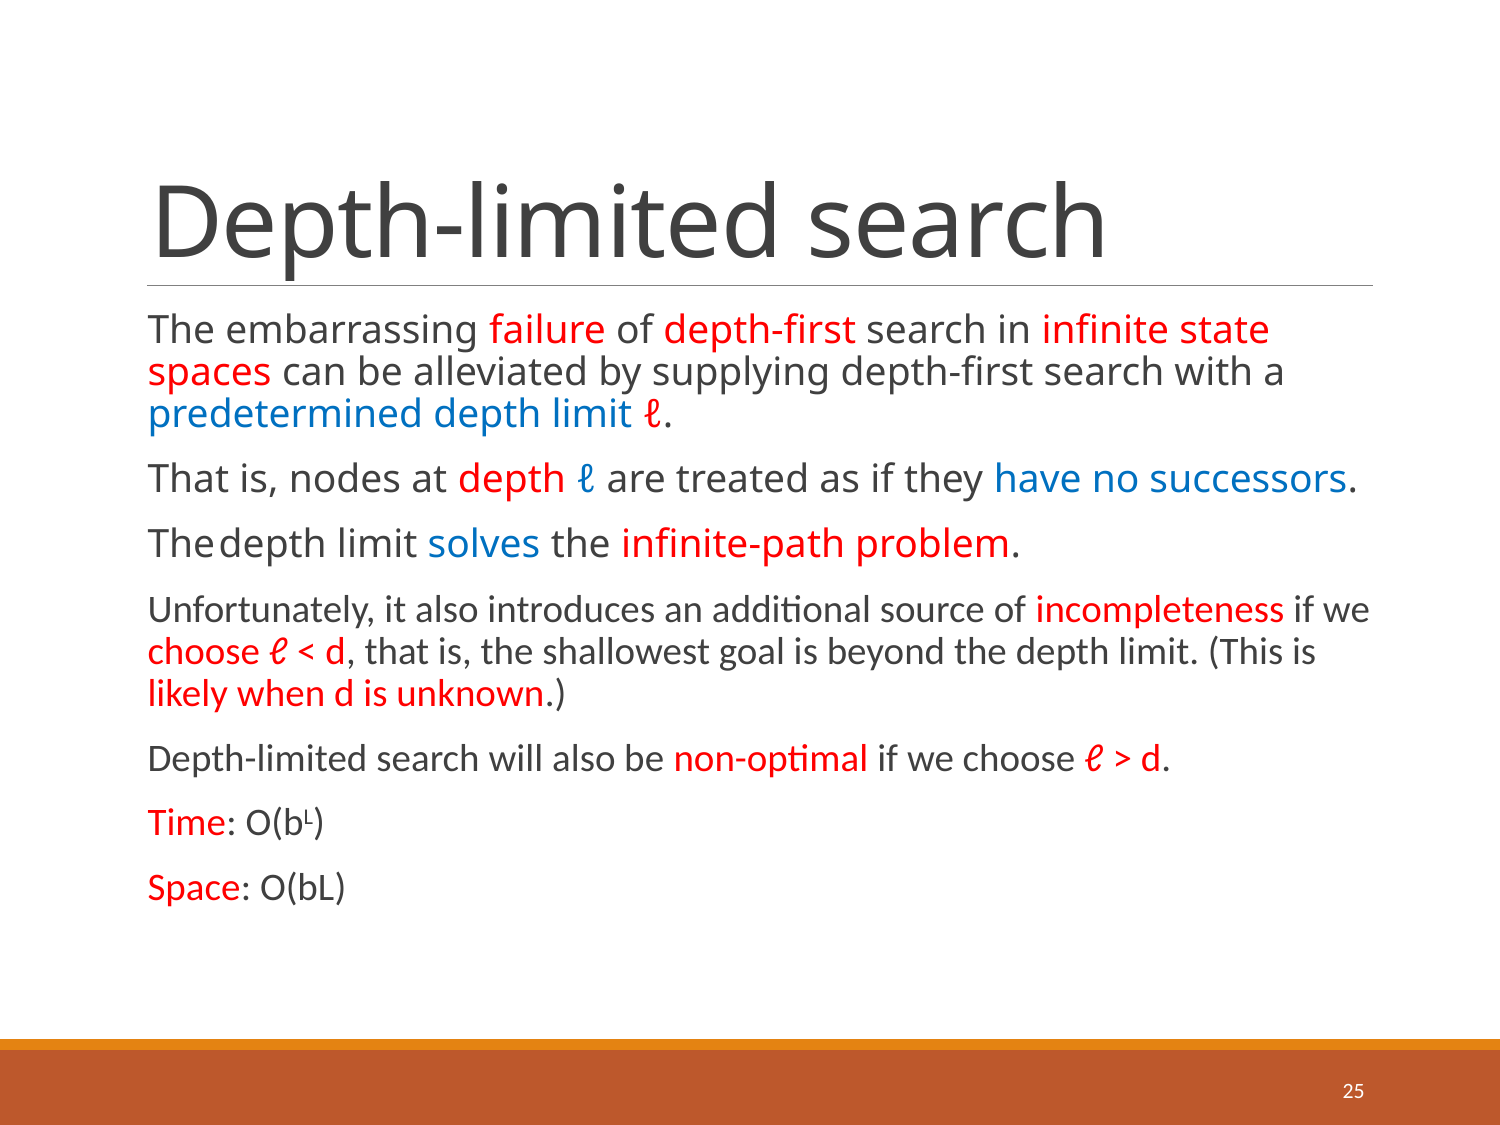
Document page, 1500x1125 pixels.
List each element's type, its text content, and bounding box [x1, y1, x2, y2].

title Depth-limited search [135, 47, 1373, 285]
list The embarrassing failure of depth-first search in infinite state spaces can be alleviated by supplying depth-first search with a predetermined depth limit ℓ. That is, nodes at depth ℓ are treated as if they have no successors. The depth limit solves the infinite-path problem. Unfortunately, it also introduces an additional source of incompleteness if we choose ℓ < d, that is, the shallowest goal is beyond the depth limit. (This is likely when d is unknown.) Depth-limited search will also be non-optimal if we choose ℓ > d. Time: O(bL) Space: O(bL) [135, 302, 1373, 963]
slide_number 25 [1218, 1059, 1380, 1120]
